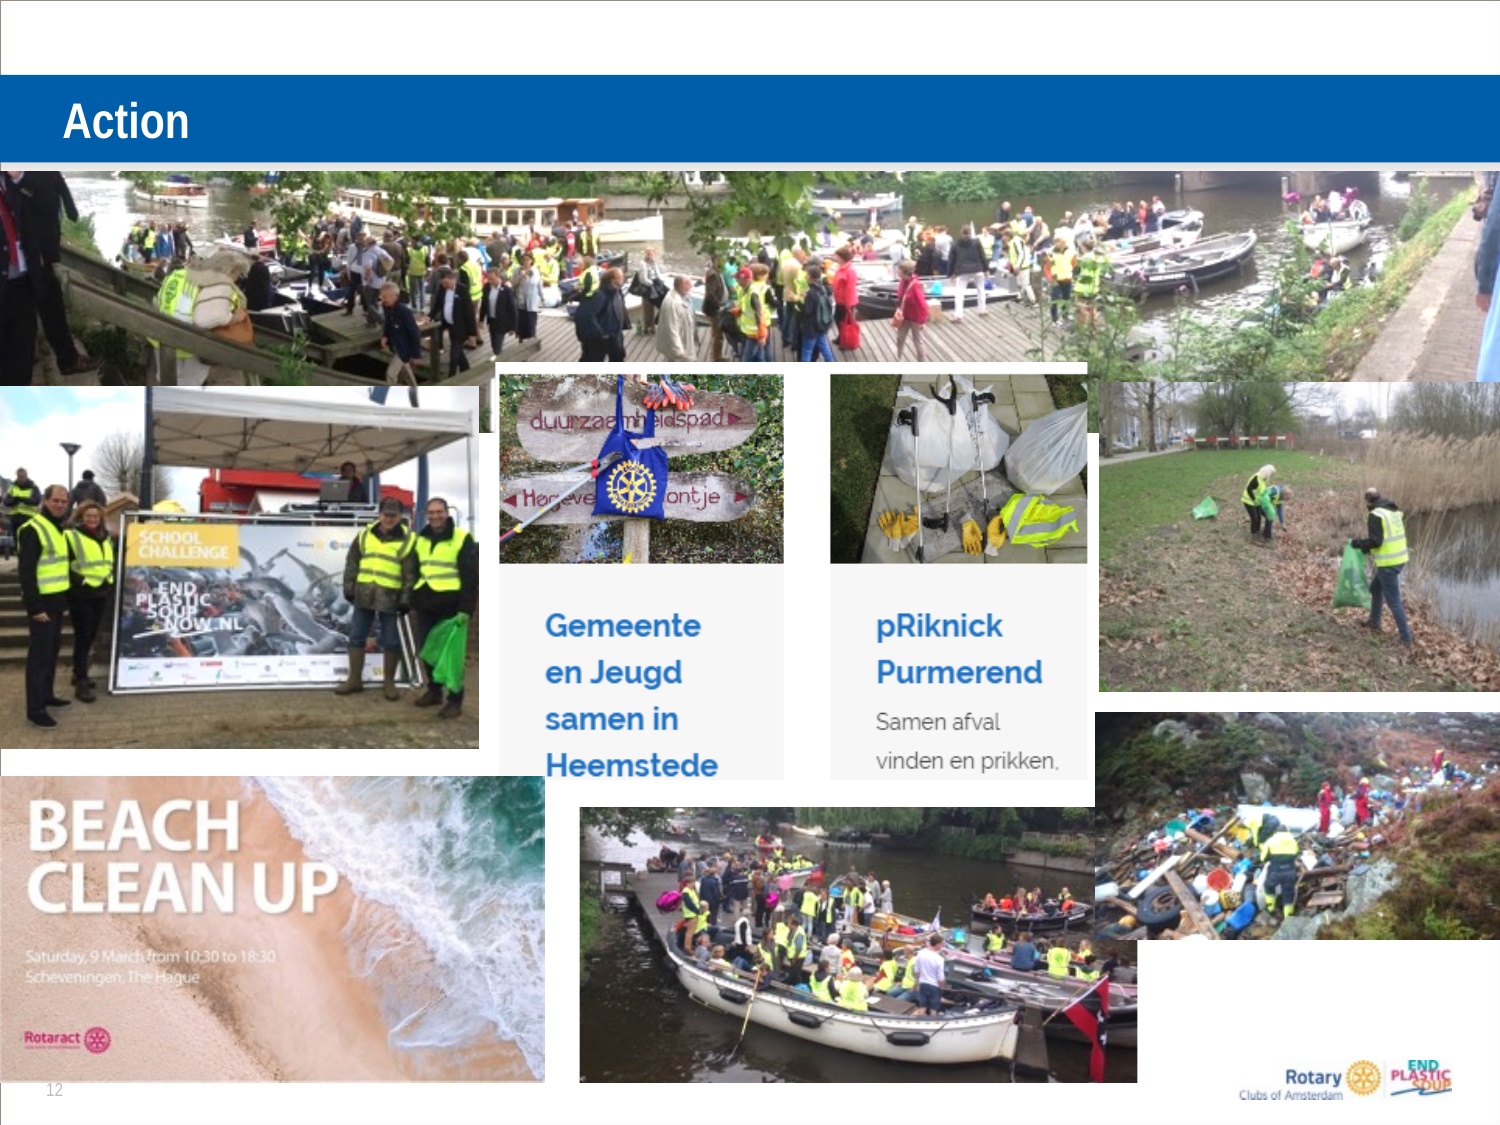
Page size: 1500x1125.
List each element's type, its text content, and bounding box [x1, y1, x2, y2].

picture [579, 712, 1500, 1083]
title Action [62, 75, 1500, 163]
picture [0, 171, 1500, 1083]
picture [1237, 1060, 1452, 1100]
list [0, 386, 480, 750]
